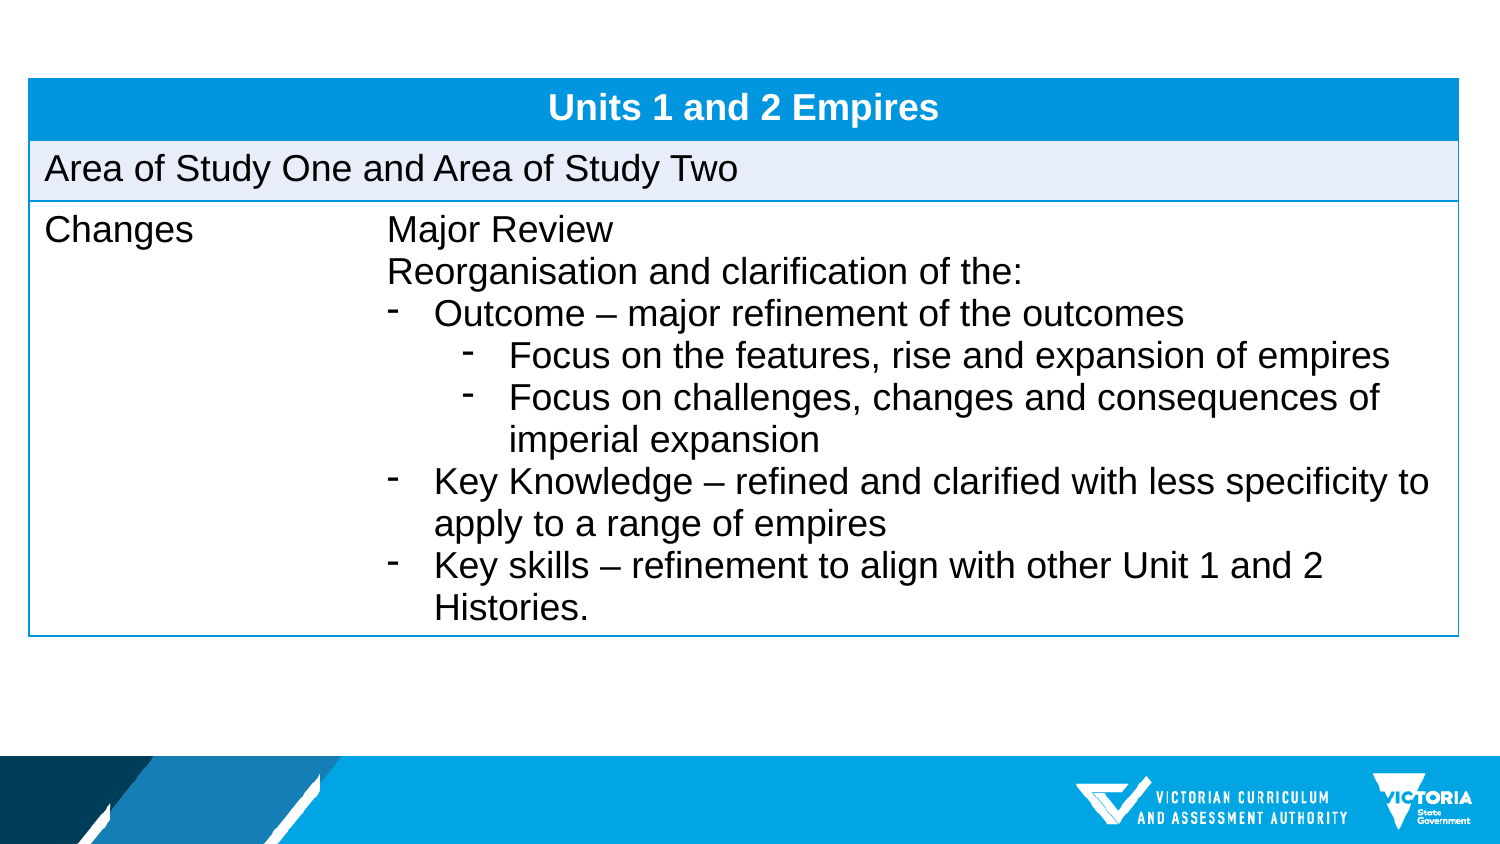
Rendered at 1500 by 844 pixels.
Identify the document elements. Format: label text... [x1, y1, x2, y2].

picture [1201, 812, 1205, 823]
picture [1460, 793, 1471, 803]
table_header Units 1 and 2 Empires [30, 80, 1458, 139]
picture [1240, 812, 1244, 823]
picture [1249, 812, 1254, 823]
picture [1199, 792, 1204, 803]
picture [1308, 814, 1313, 823]
picture [1299, 812, 1303, 823]
table_cell Area of Study One and Area of Study Two [30, 141, 1458, 200]
picture [0, 0, 1500, 844]
picture [1149, 813, 1153, 823]
picture [1224, 792, 1229, 802]
picture [1426, 792, 1452, 804]
picture [1077, 777, 1150, 824]
picture [1268, 792, 1272, 802]
picture [1320, 792, 1327, 802]
table_cell Changes [30, 202, 372, 635]
table_cell Major Review Reorganisation and clarification of the: Outcome – major refinement of the outcomes Focus on the features, rise and expansion of empires Focus on challenges, changes and consequences of imperial expansion Key Knowledge – refined and clarified with less specificity to apply to a range of empires Key skills – refinement to align with other Unit 1 and 2 Histories. [372, 202, 1458, 635]
picture [1229, 813, 1235, 823]
picture [1302, 792, 1306, 803]
picture [1281, 812, 1286, 823]
picture [1214, 792, 1219, 802]
picture [1190, 792, 1194, 802]
picture [1374, 774, 1425, 828]
picture [1258, 812, 1262, 823]
picture [1318, 812, 1322, 823]
